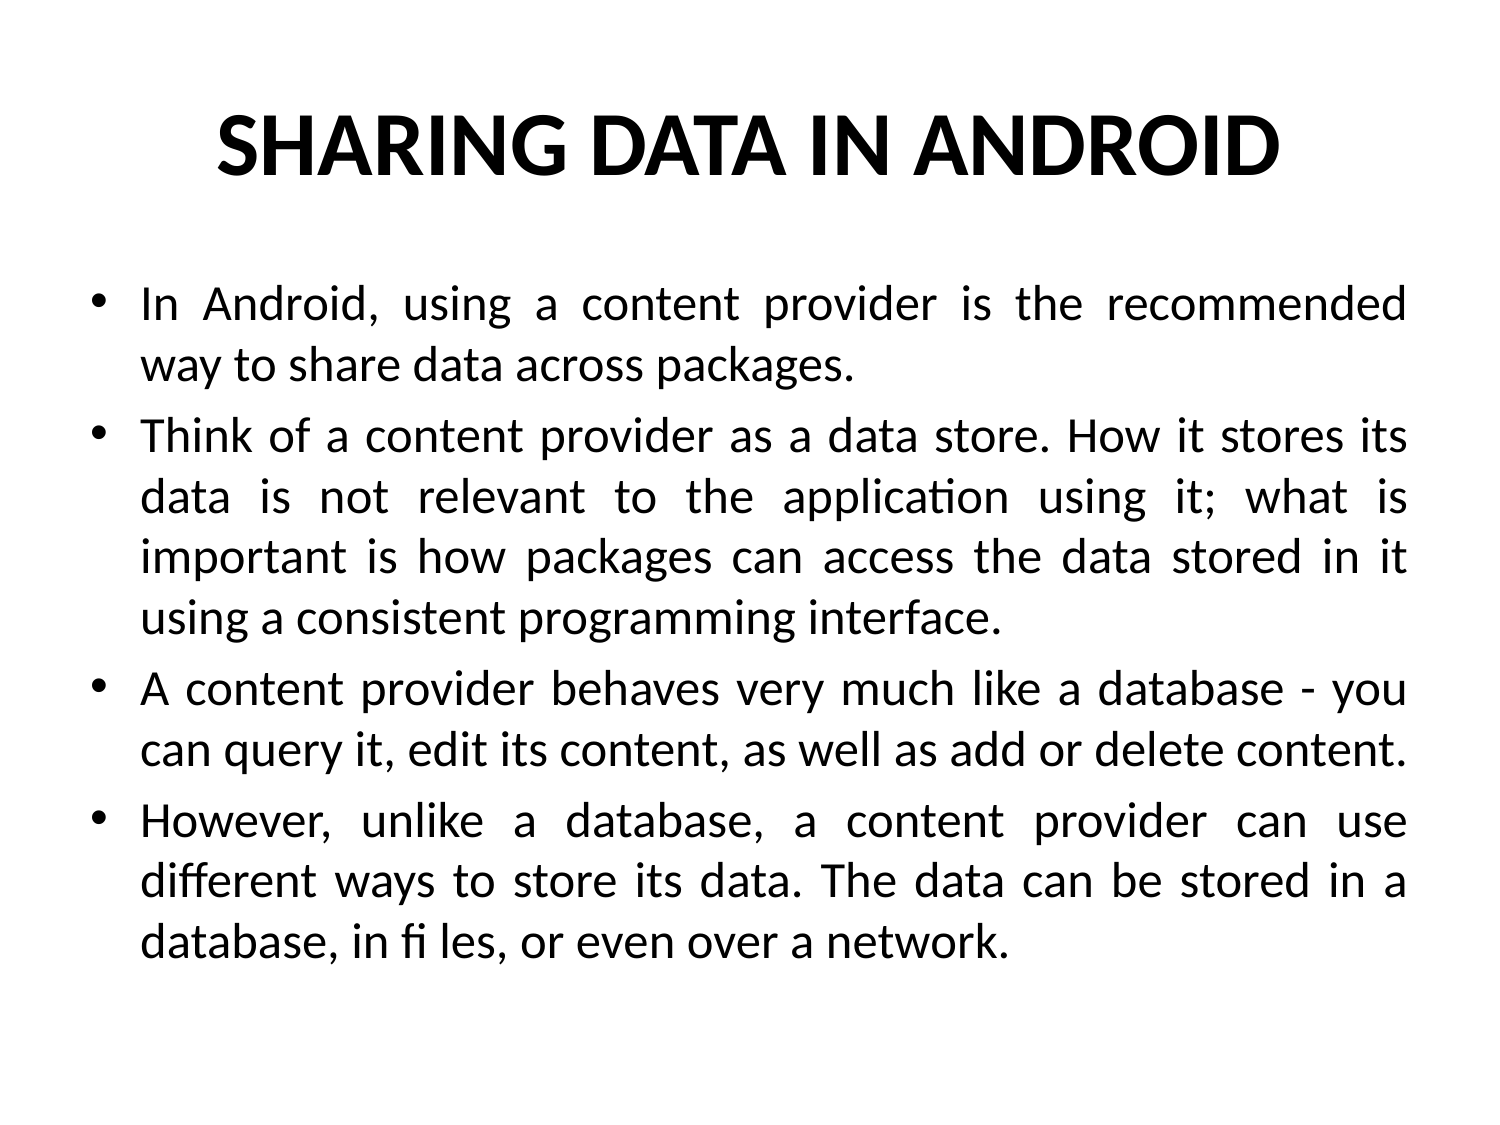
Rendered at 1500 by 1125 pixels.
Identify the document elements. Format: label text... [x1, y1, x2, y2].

list In Android, using a content provider is the recommended way to share data across packages. Think of a content provider as a data store. How it stores its data is not relevant to the application using it; what is important is how packages can access the data stored in it using a consistent programming interface. A content provider behaves very much like a database - you can query it, edit its content, as well as add or delete content. However, unlike a database, a content provider can use different ways to store its data. The data can be stored in a database, in fi les, or even over a network. [75, 262, 1425, 1005]
title SHARING DATA IN ANDROID [75, 45, 1425, 233]
